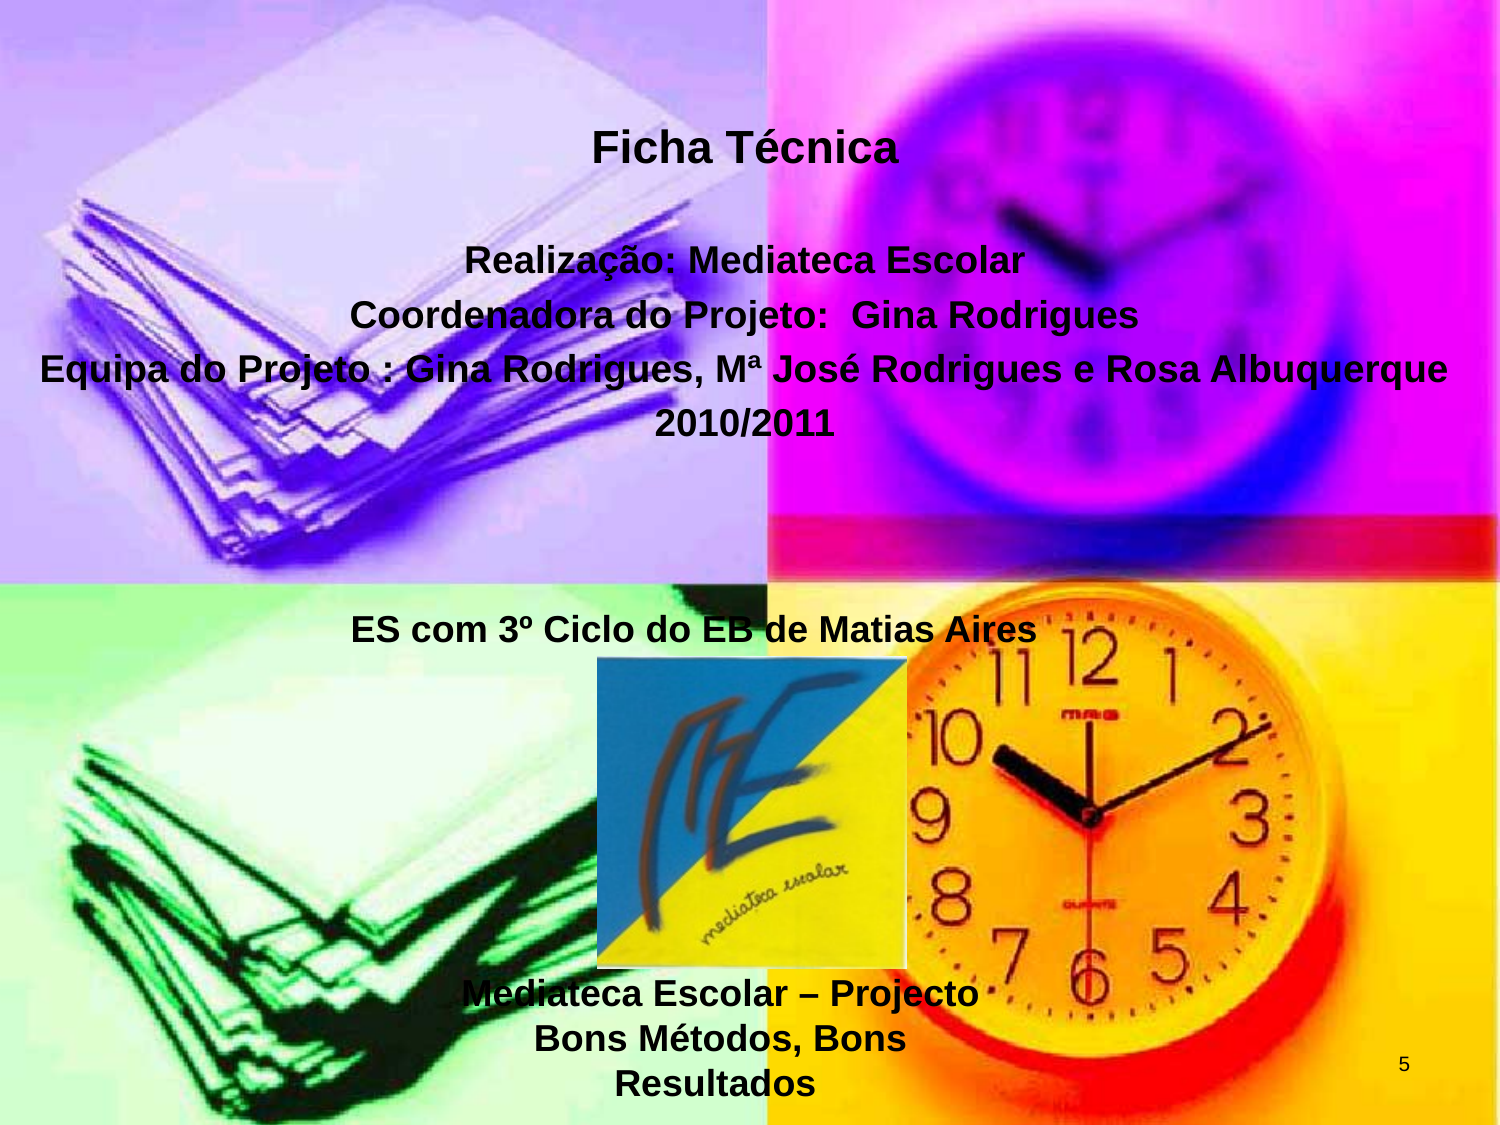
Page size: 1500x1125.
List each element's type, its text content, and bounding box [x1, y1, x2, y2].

text_box Ficha Técnica Realização: Mediateca Escolar Coordenadora do Projeto: Gina Rodrigues Equipa do Projeto : Gina Rodrigues, Mª José Rodrigues e Rosa Albuquerque 2010/2011 [0, 0, 1500, 461]
slide_number 5 [1299, 1042, 1426, 1103]
picture [0, 461, 1500, 1125]
footer Mediateca Escolar – Projecto Bons Métodos, Bons Resultados [433, 960, 1008, 1079]
text_box ES com 3º Ciclo do EB de Matias Aires [210, 597, 1178, 658]
